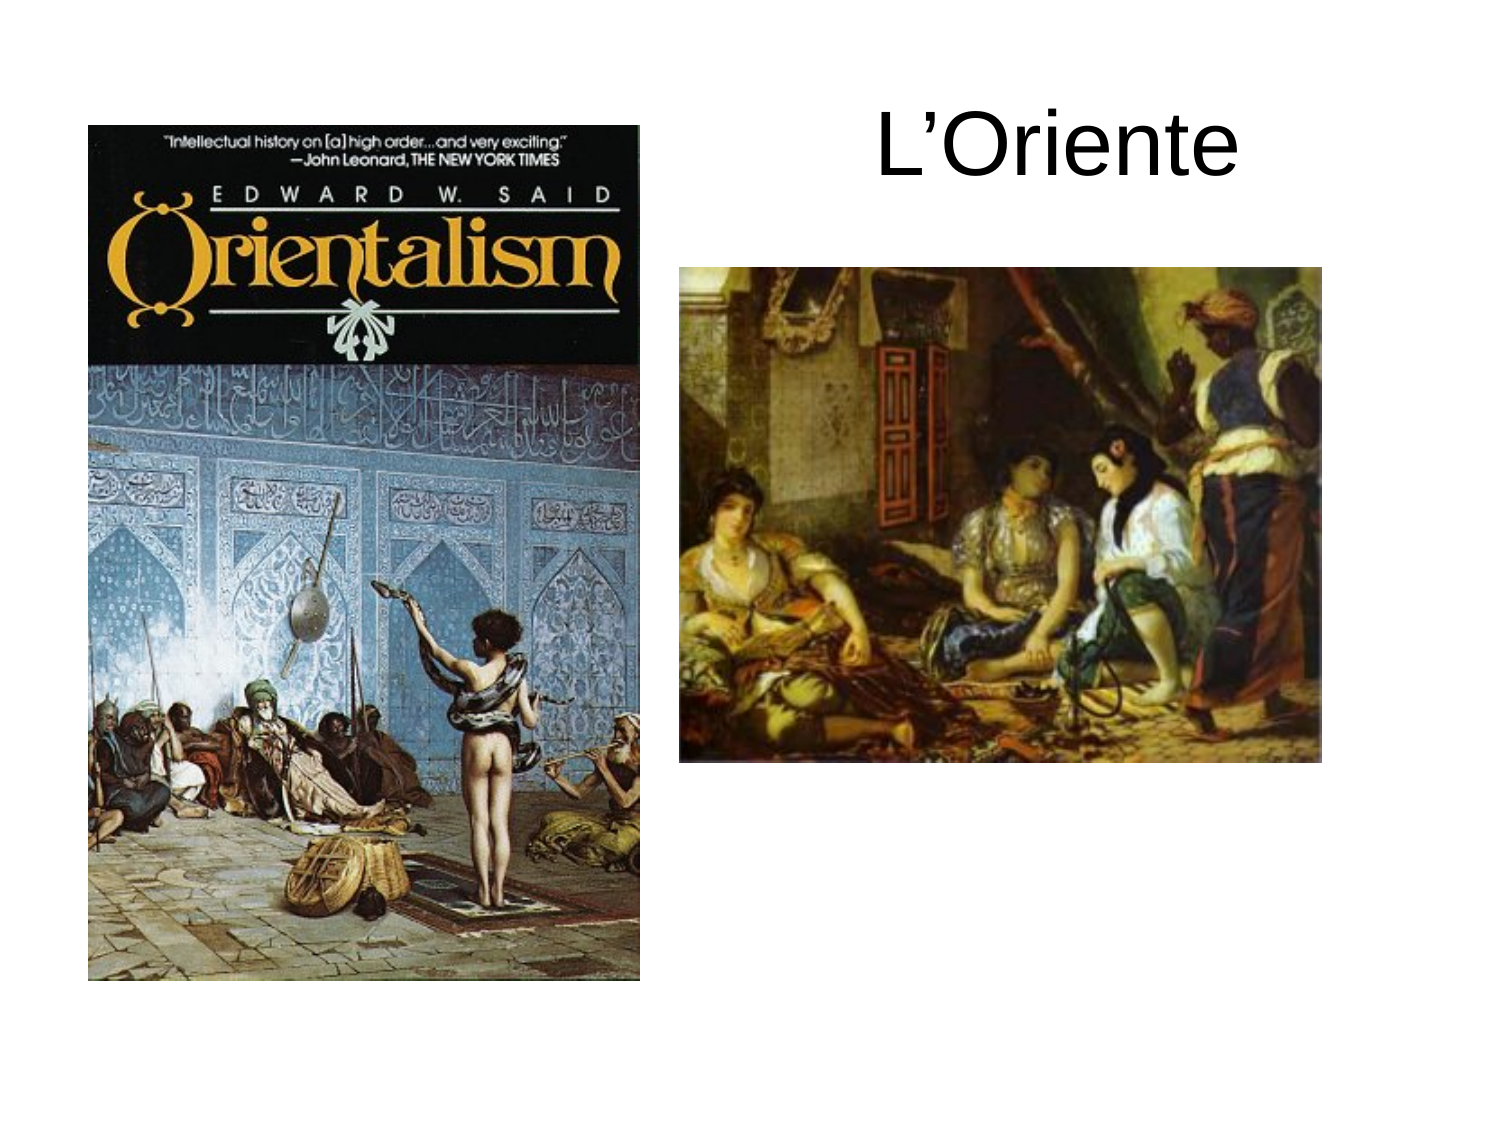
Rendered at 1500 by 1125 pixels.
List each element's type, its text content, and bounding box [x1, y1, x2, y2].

picture [88, 125, 640, 982]
picture [678, 266, 1322, 763]
title L’Oriente [690, 45, 1425, 233]
